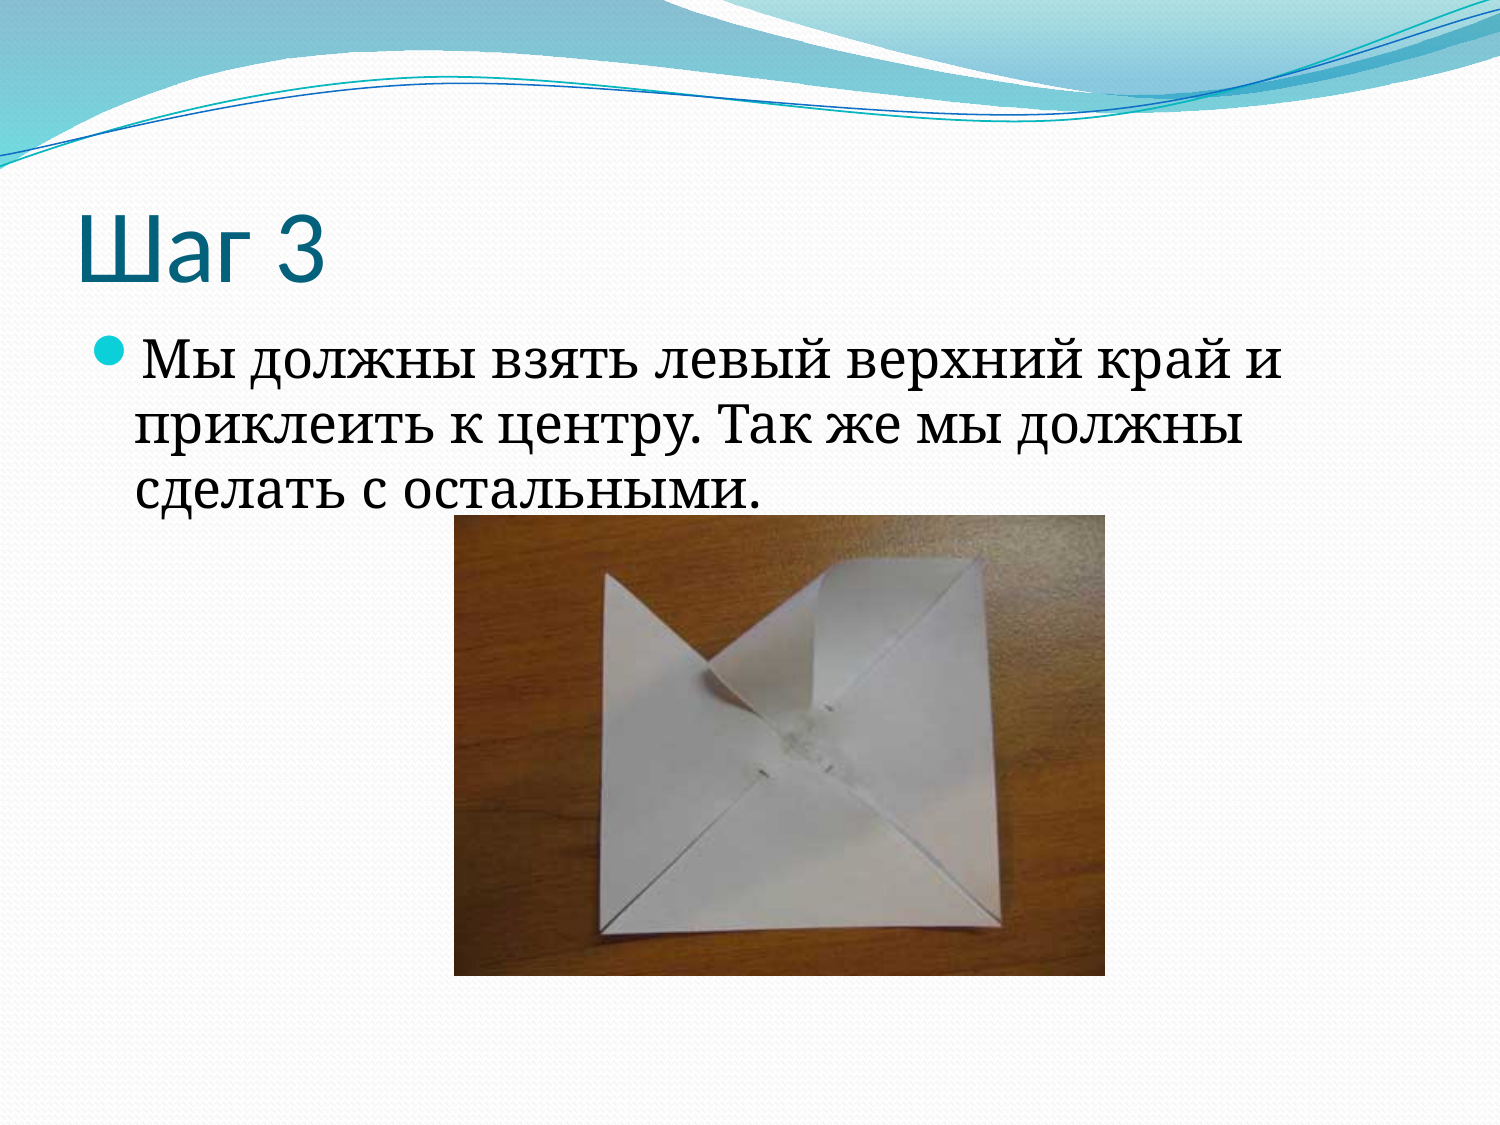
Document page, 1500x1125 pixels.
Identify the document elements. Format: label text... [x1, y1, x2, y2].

title Шаг 3 [75, 115, 1425, 303]
picture [454, 514, 1105, 977]
list Мы должны взять левый верхний край и приклеить к центру. Так же мы должны сделать с остальными. [75, 317, 1425, 1038]
